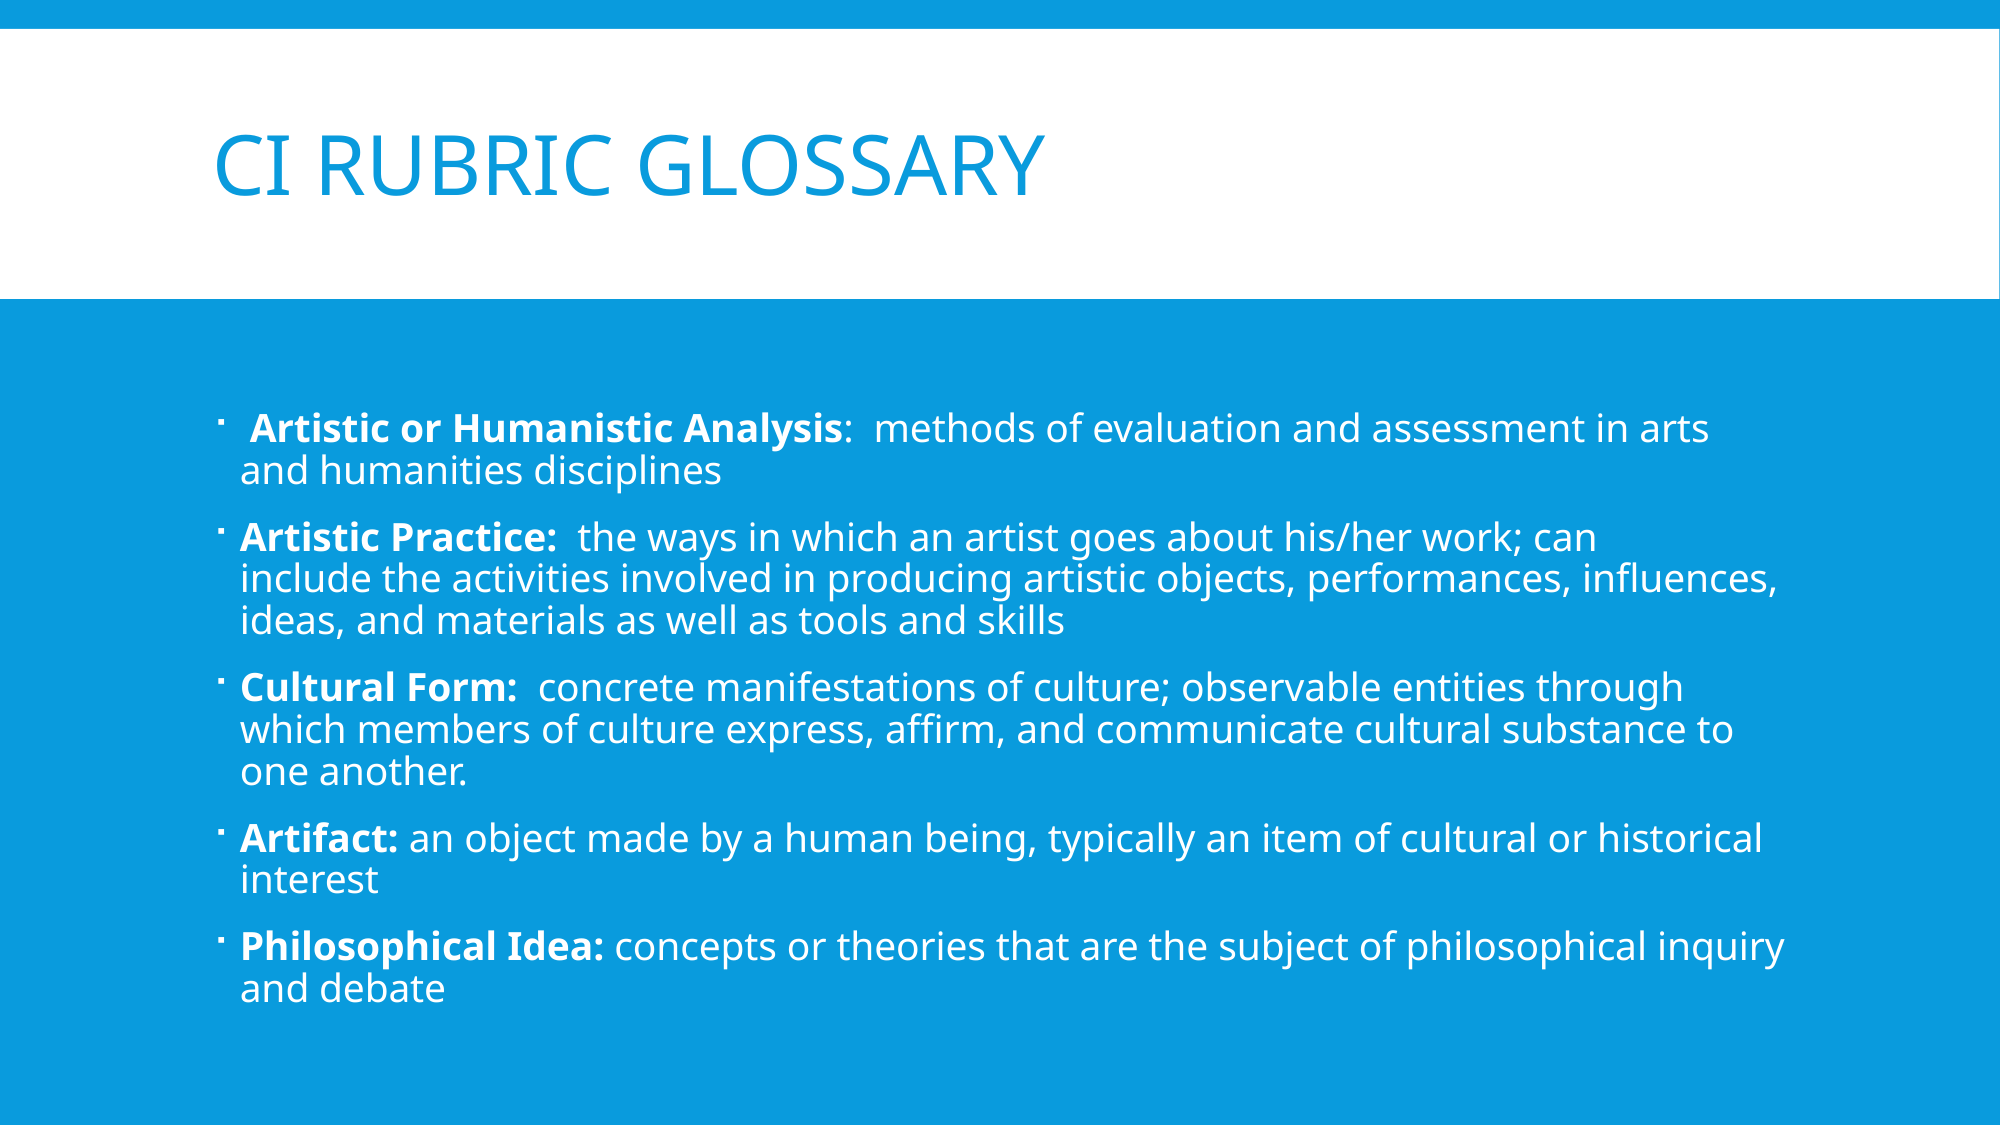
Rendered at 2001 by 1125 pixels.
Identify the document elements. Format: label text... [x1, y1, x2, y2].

title CI Rubric Glossary [197, 46, 1803, 295]
list Artistic or Humanistic Analysis: methods of evaluation and assessment in arts and humanities disciplines Artistic Practice: the ways in which an artist goes about his/her work; can include the activities involved in producing artistic objects, performances, influences, ideas, and materials as well as tools and skills Cultural Form: concrete manifestations of culture; observable entities through which members of culture express, affirm, and communicate cultural substance to one another. Artifact: an object made by a human being, typically an item of cultural or historical interest Philosophical Idea: concepts or theories that are the subject of philosophical inquiry and debate [197, 329, 1803, 1020]
